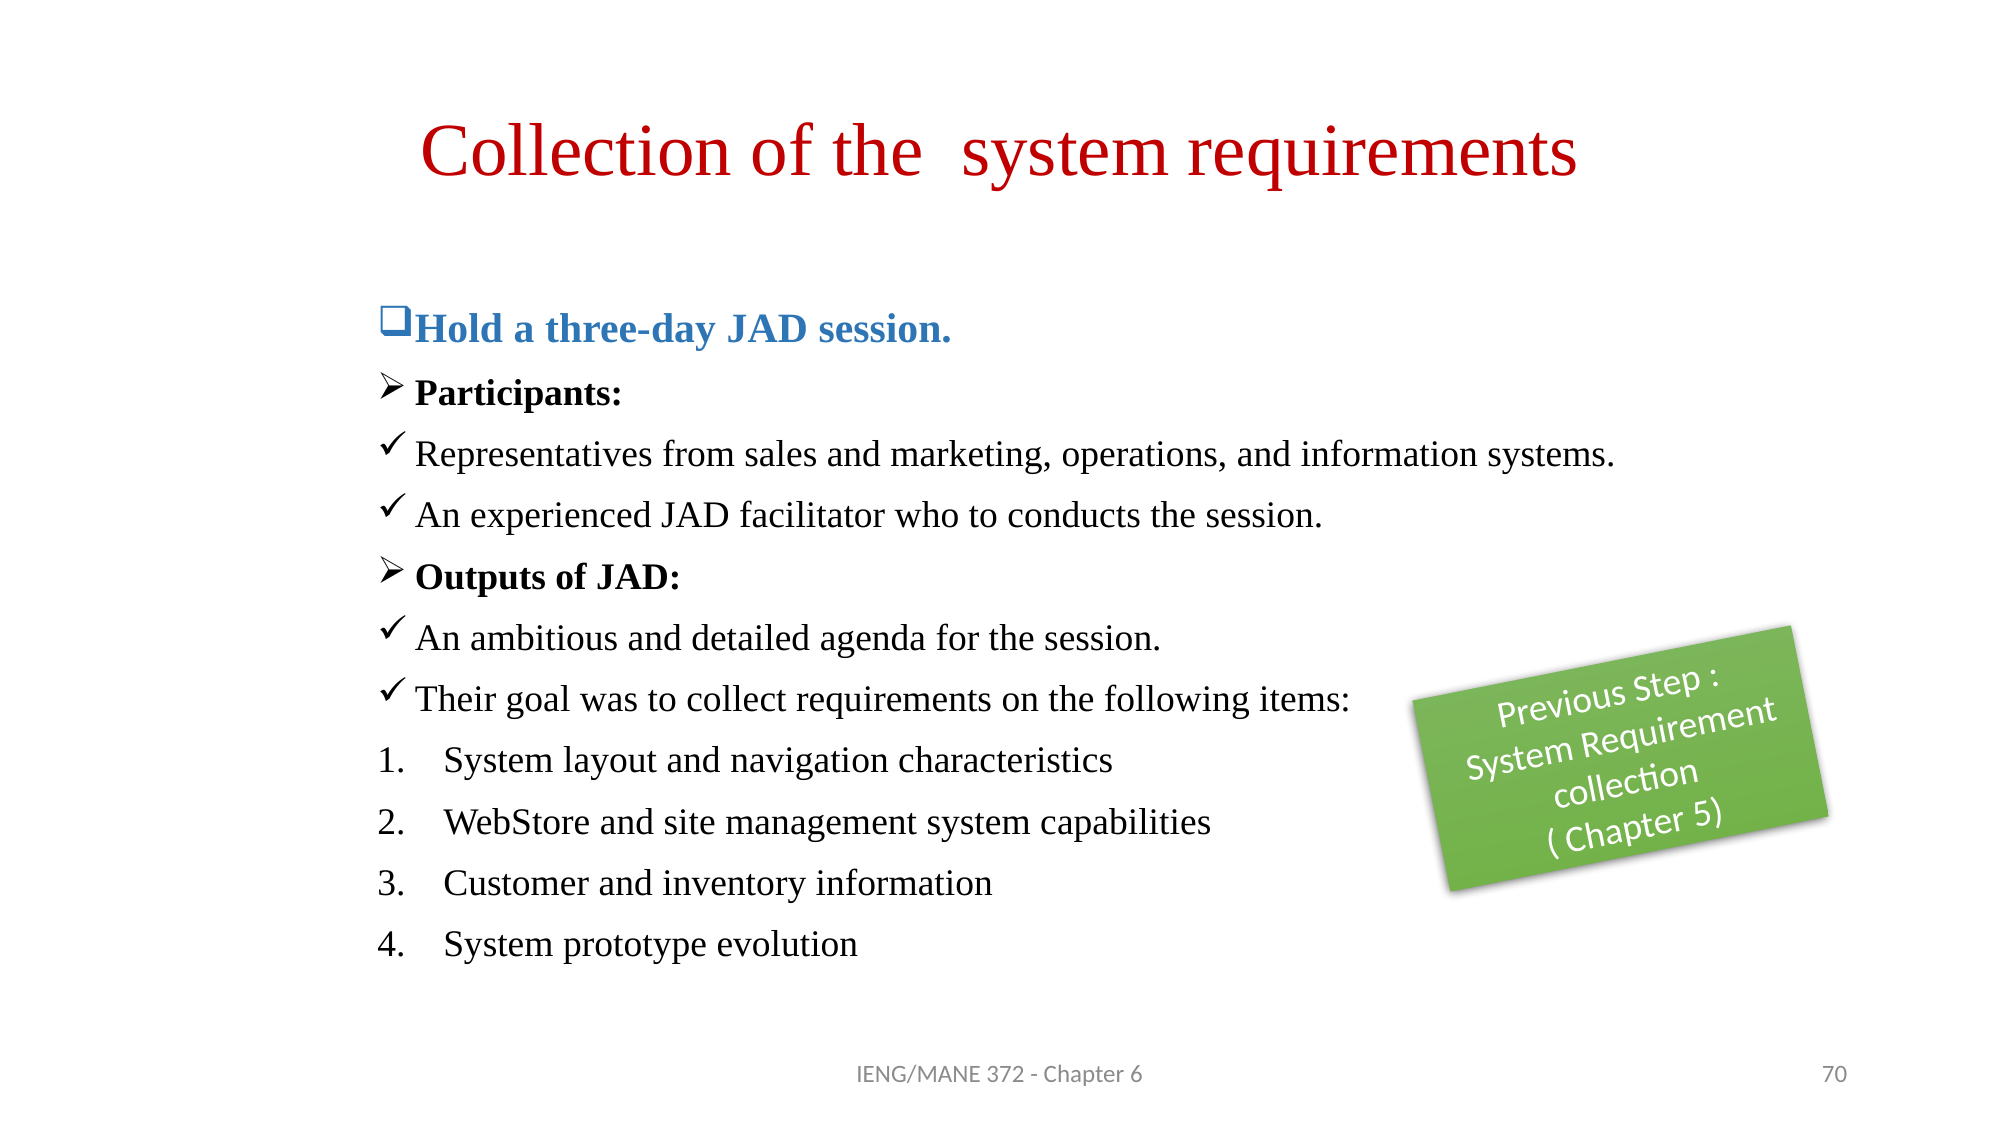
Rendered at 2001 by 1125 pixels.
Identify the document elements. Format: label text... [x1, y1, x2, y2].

list Hold a three-day JAD session. Participants: Representatives from sales and marketing, operations, and information systems. An experienced JAD facilitator who to conducts the session. Outputs of JAD: An ambitious and detailed agenda for the session. Their goal was to collect requirements on the following items: System layout and navigation characteristics WebStore and site management system capabilities Customer and inventory information System prototype evolution [362, 299, 1638, 1014]
slide_number 70 [1412, 1042, 1863, 1103]
footer IENG/MANE 372 - Chapter 6 [662, 1042, 1338, 1103]
title Collection of the system requirements [137, 42, 1863, 261]
text_box Previous Step : System Requirement collection ( Chapter 5) [1412, 625, 1829, 892]
